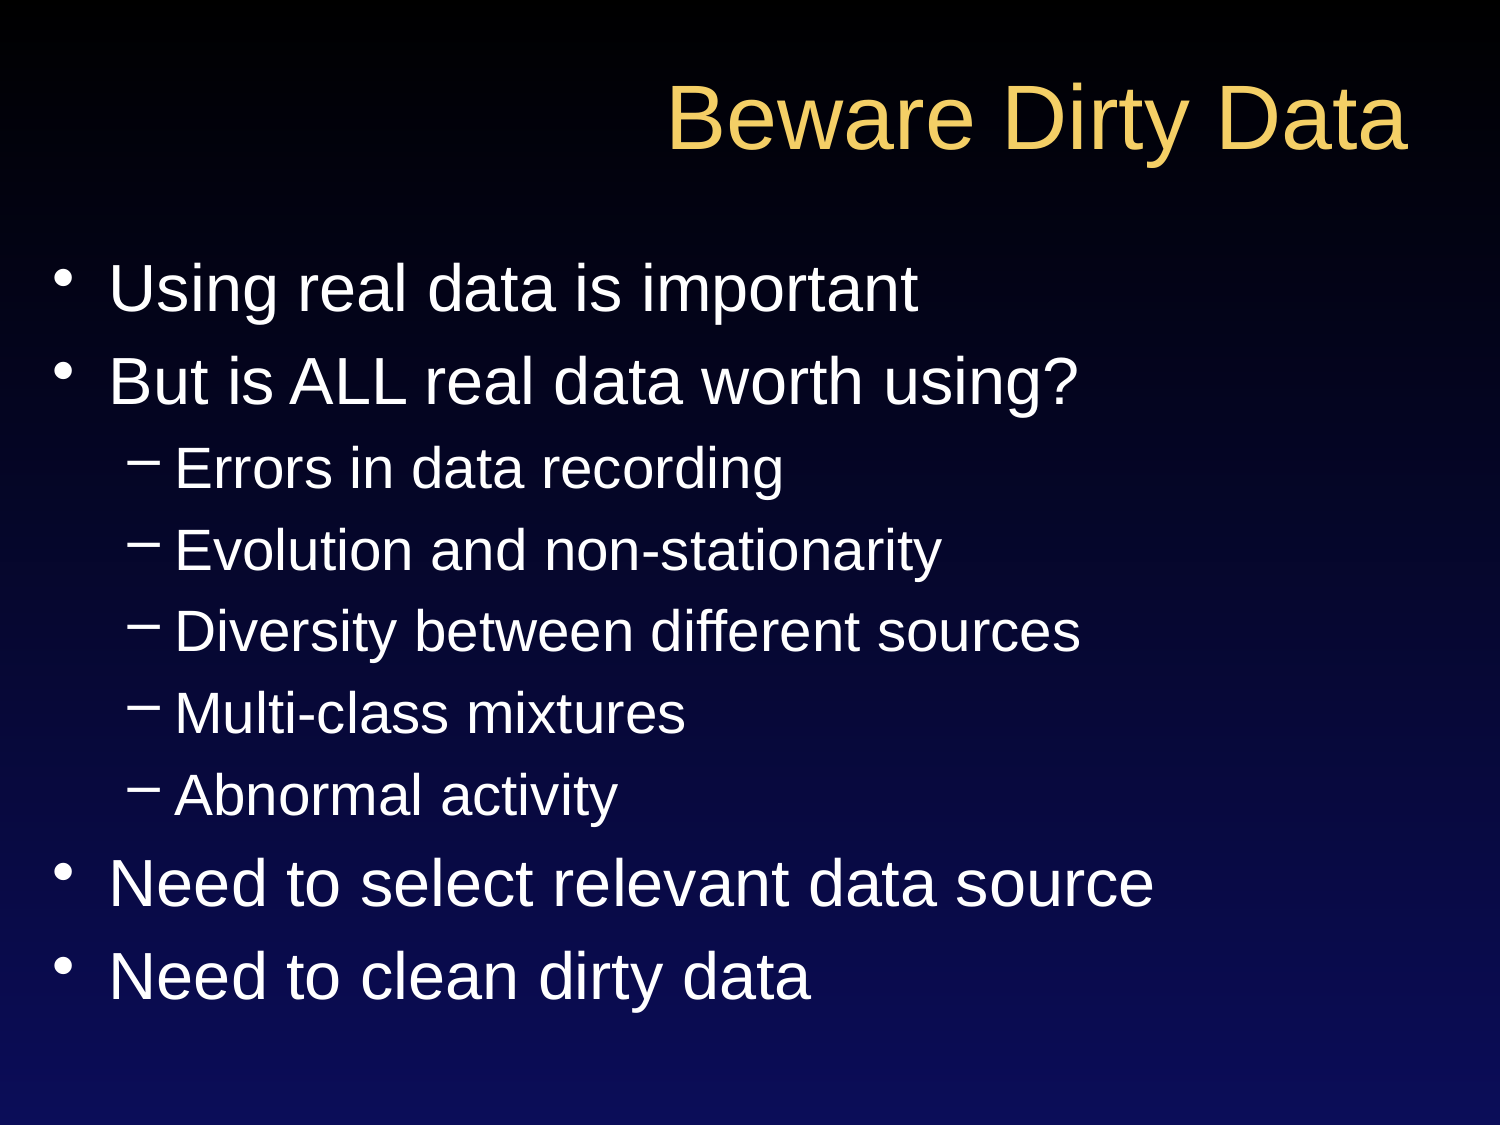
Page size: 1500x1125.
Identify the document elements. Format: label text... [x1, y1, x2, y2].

title Beware Dirty Data [75, 37, 1425, 188]
list Using real data is important But is ALL real data worth using? Errors in data recording Evolution and non-stationarity Diversity between different sources Multi-class mixtures Abnormal activity Need to select relevant data source Need to clean dirty data [37, 237, 1475, 1100]
